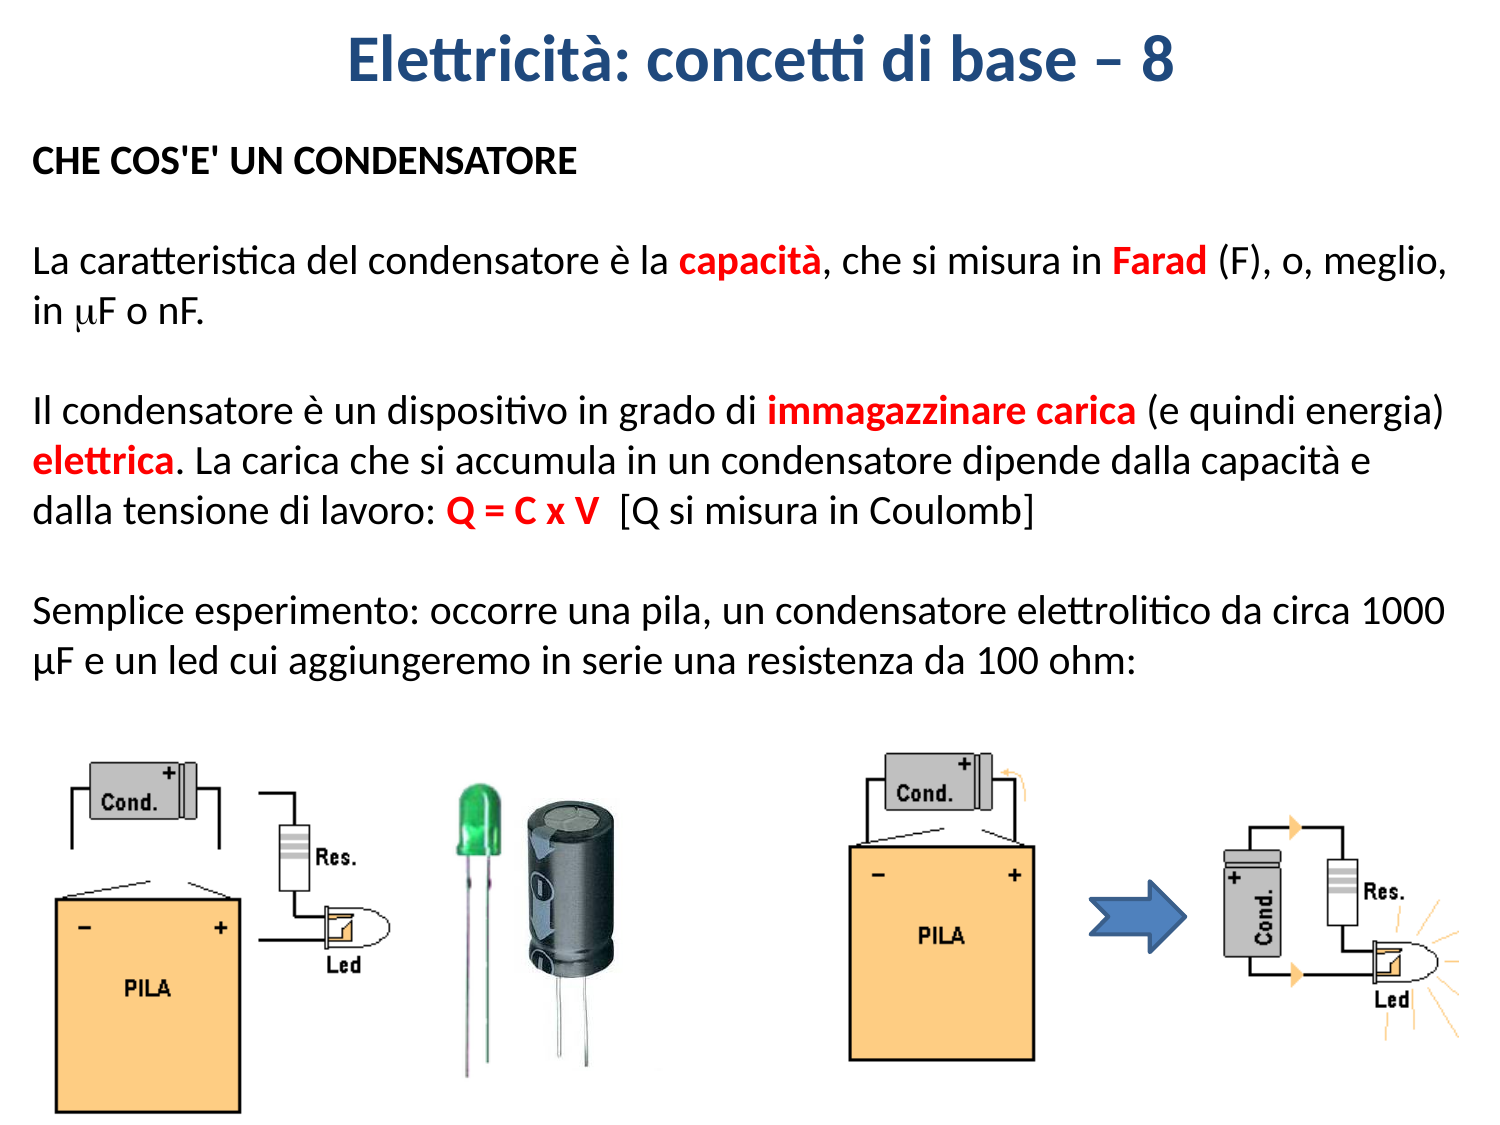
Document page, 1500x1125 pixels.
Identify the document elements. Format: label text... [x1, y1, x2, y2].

text_box Elettricità: concetti di base – 8 [332, 7, 1191, 102]
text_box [830, 739, 1459, 1079]
text_box CHE COS'E' UN CONDENSATORE La caratteristica del condensatore è la capacità, che si misura in Farad (F), o, meglio, in mF o nF. Il condensatore è un dispositivo in grado di immagazzinare carica (e quindi energia) elettrica. La carica che si accumula in un condensatore dipende dalla capacità e dalla tensione di lavoro: Q = C x V [Q si misura in Coulomb] Semplice esperimento: occorre una pila, un condensatore elettrolitico da circa 1000 µF e un led cui aggiungeremo in serie una resistenza da 100 ohm: [17, 125, 1477, 691]
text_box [419, 762, 692, 1086]
picture [40, 745, 406, 1125]
